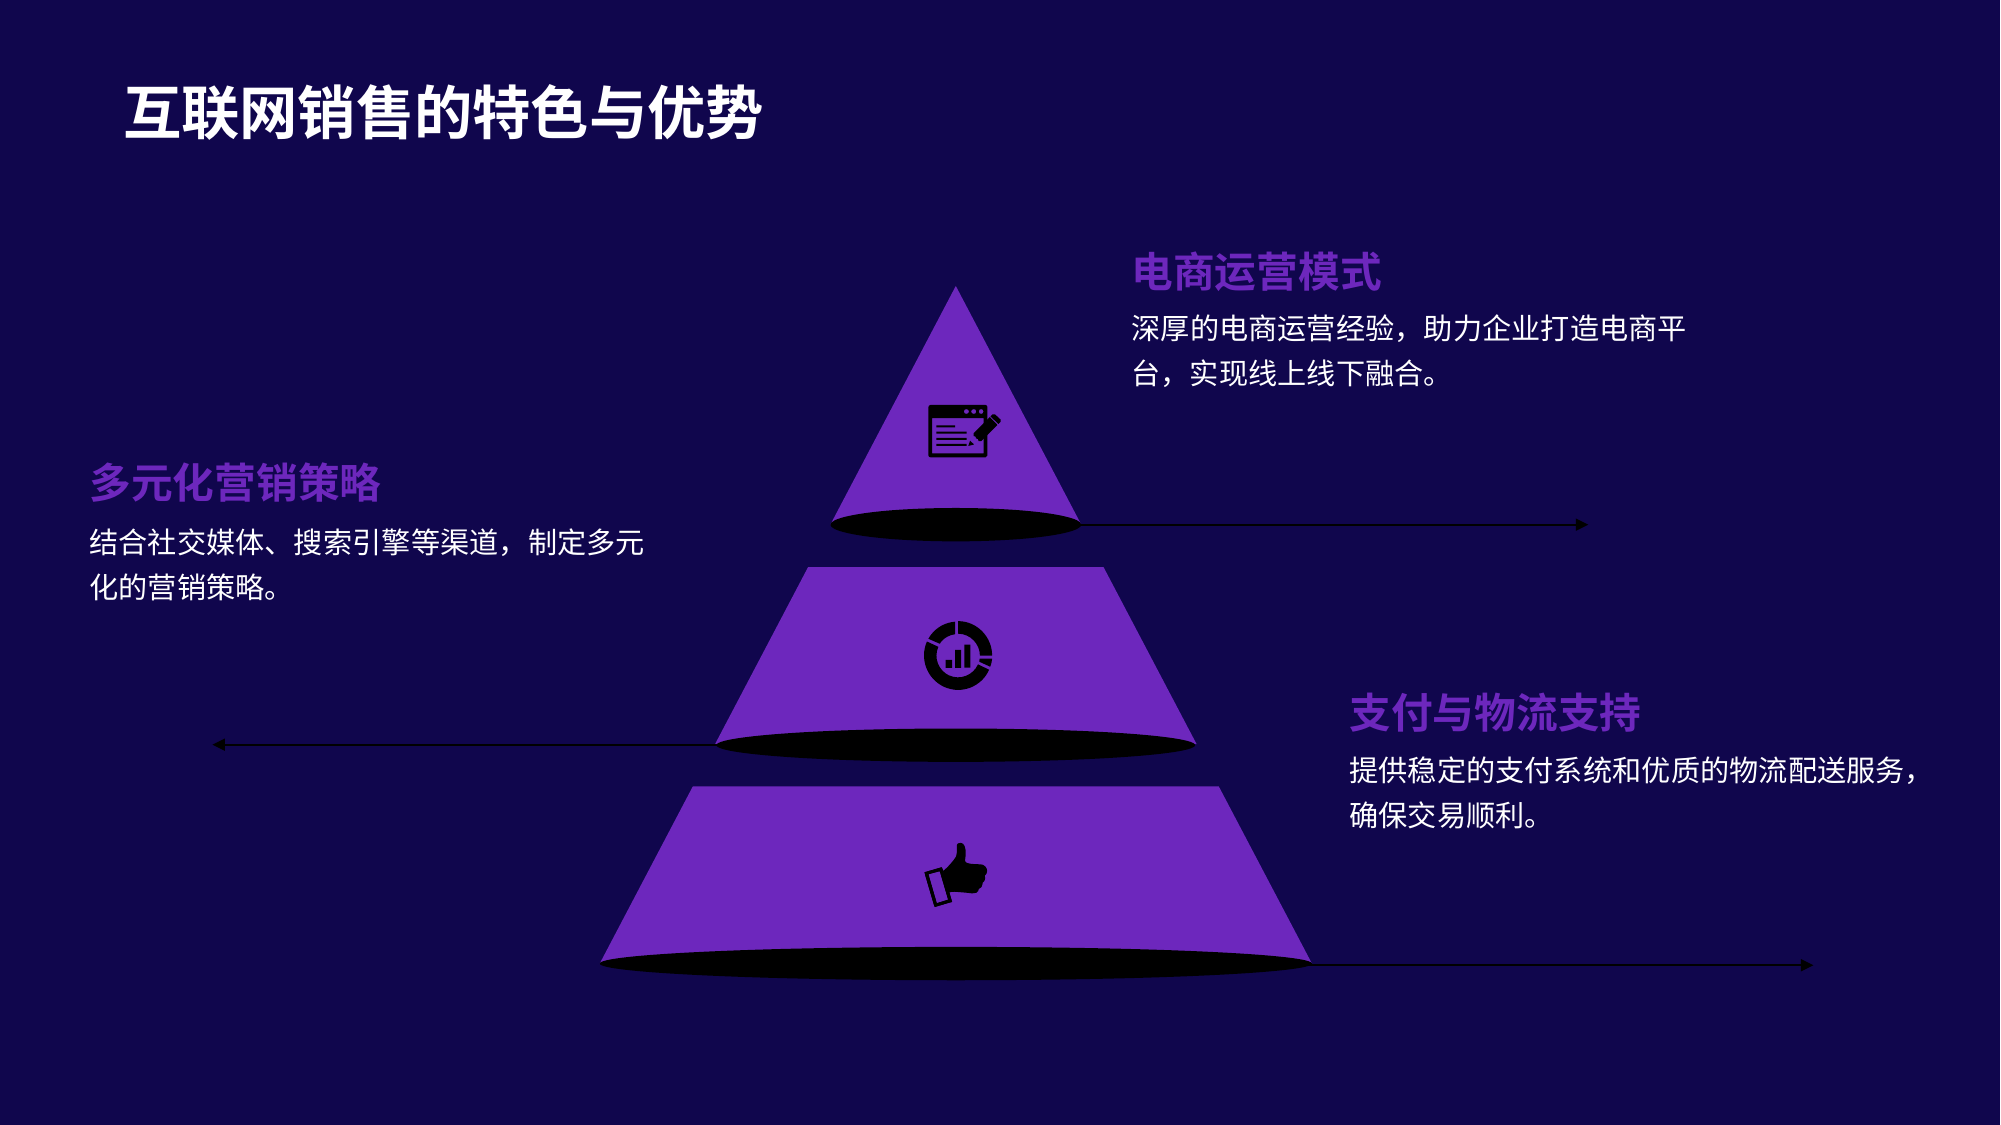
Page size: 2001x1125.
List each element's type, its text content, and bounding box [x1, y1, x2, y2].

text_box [74, 245, 1926, 947]
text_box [928, 404, 1002, 458]
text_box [919, 621, 993, 690]
text_box 互联网销售的特色与优势 [108, 68, 1859, 154]
text_box [1133, 947, 1311, 960]
text_box [598, 947, 1314, 982]
text_box [601, 947, 779, 960]
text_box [924, 842, 988, 908]
